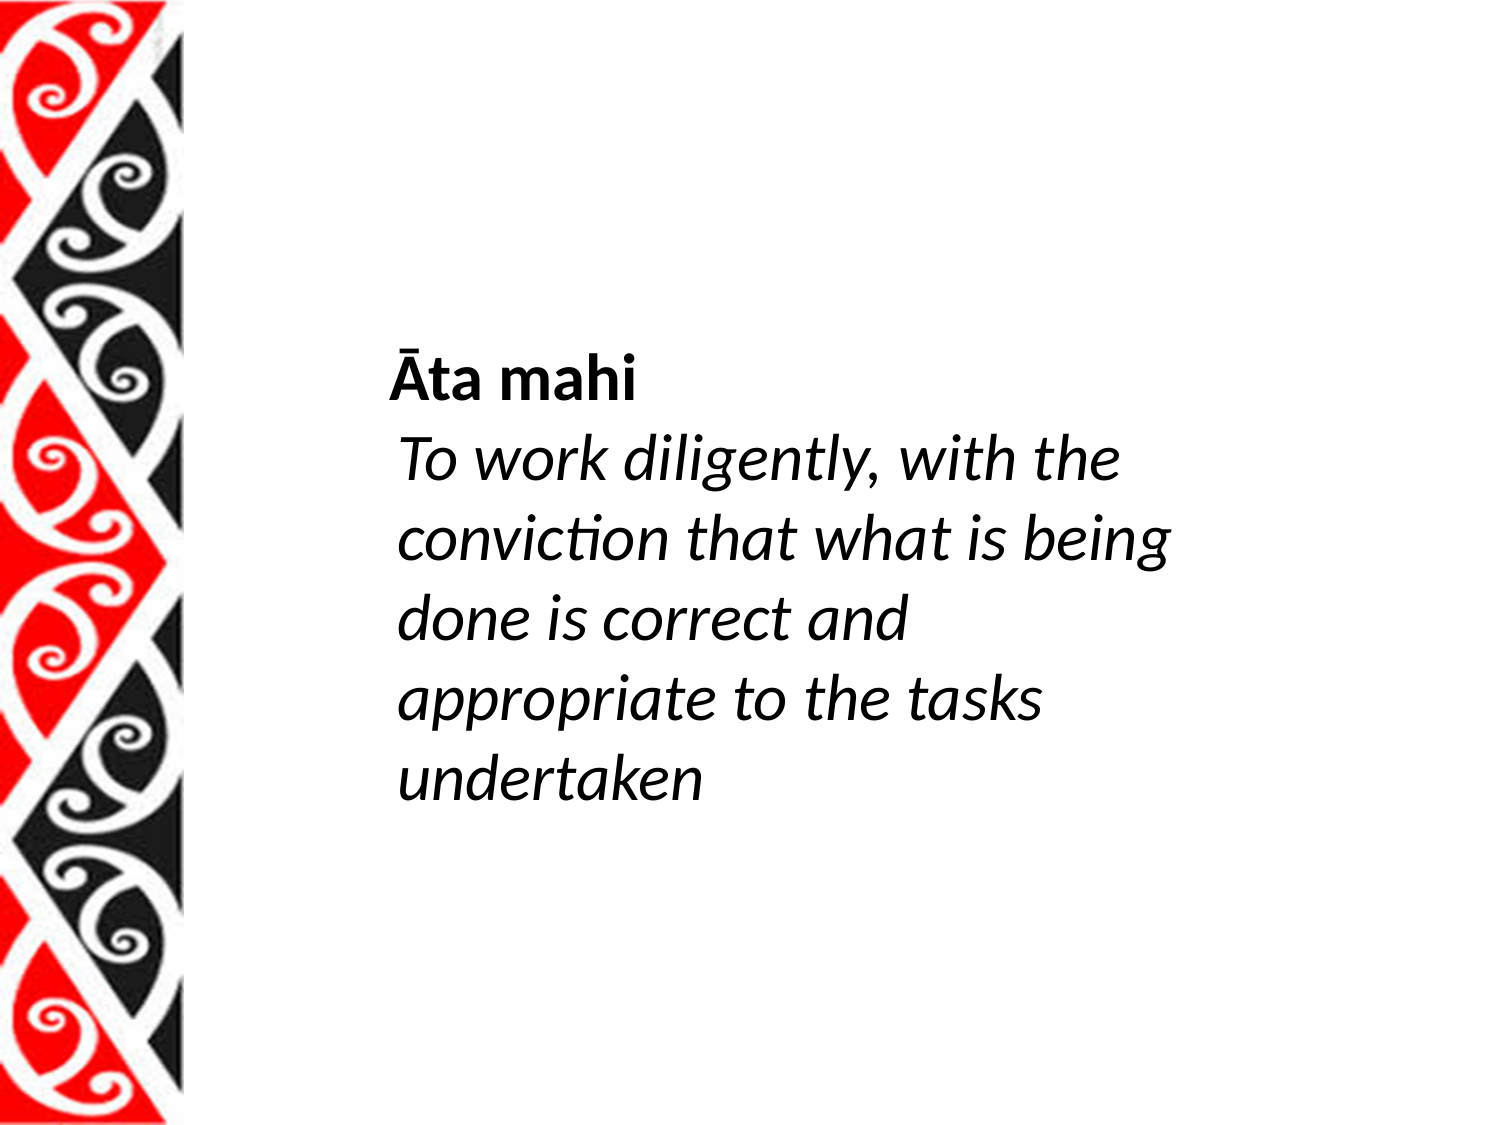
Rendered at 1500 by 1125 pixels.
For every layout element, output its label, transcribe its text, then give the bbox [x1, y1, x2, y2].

picture [0, 0, 184, 1125]
text_box Āta mahi To work diligently, with the conviction that what is being done is correct and appropriate to the tasks undertaken [375, 326, 1258, 821]
